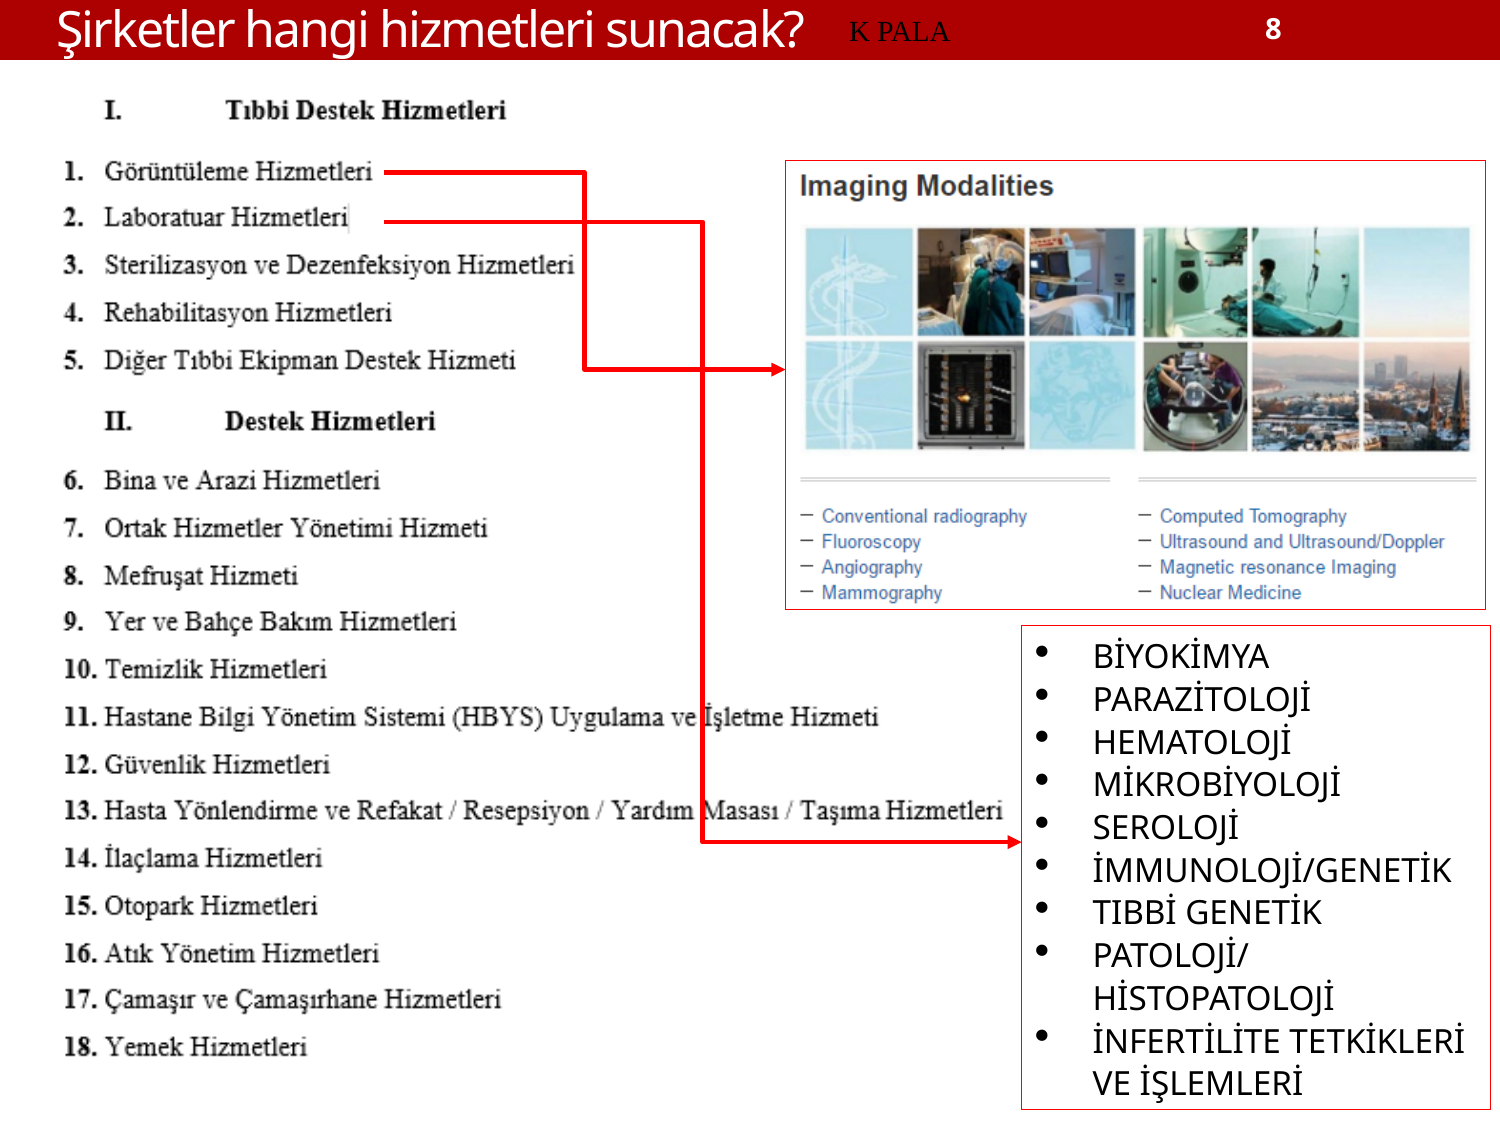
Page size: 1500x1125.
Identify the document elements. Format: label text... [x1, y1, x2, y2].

slide_number 8 [1250, 3, 1425, 57]
picture [785, 160, 1486, 610]
title Şirketler hangi hizmetleri sunacak? [41, 0, 870, 55]
text_box BİYOKİMYA PARAZİTOLOJİ HEMATOLOJİ MİKROBİYOLOJİ SEROLOJİ İMMUNOLOJİ/GENETİK TIBBİ GENETİK PATOLOJİ/HİSTOPATOLOJİ İNFERTİLİTE TETKİKLERİ VE İŞLEMLERİ [1021, 625, 1491, 1110]
footer K PALA [562, 3, 1238, 57]
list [2, 87, 1032, 1075]
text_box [383, 172, 786, 220]
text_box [383, 221, 1022, 843]
